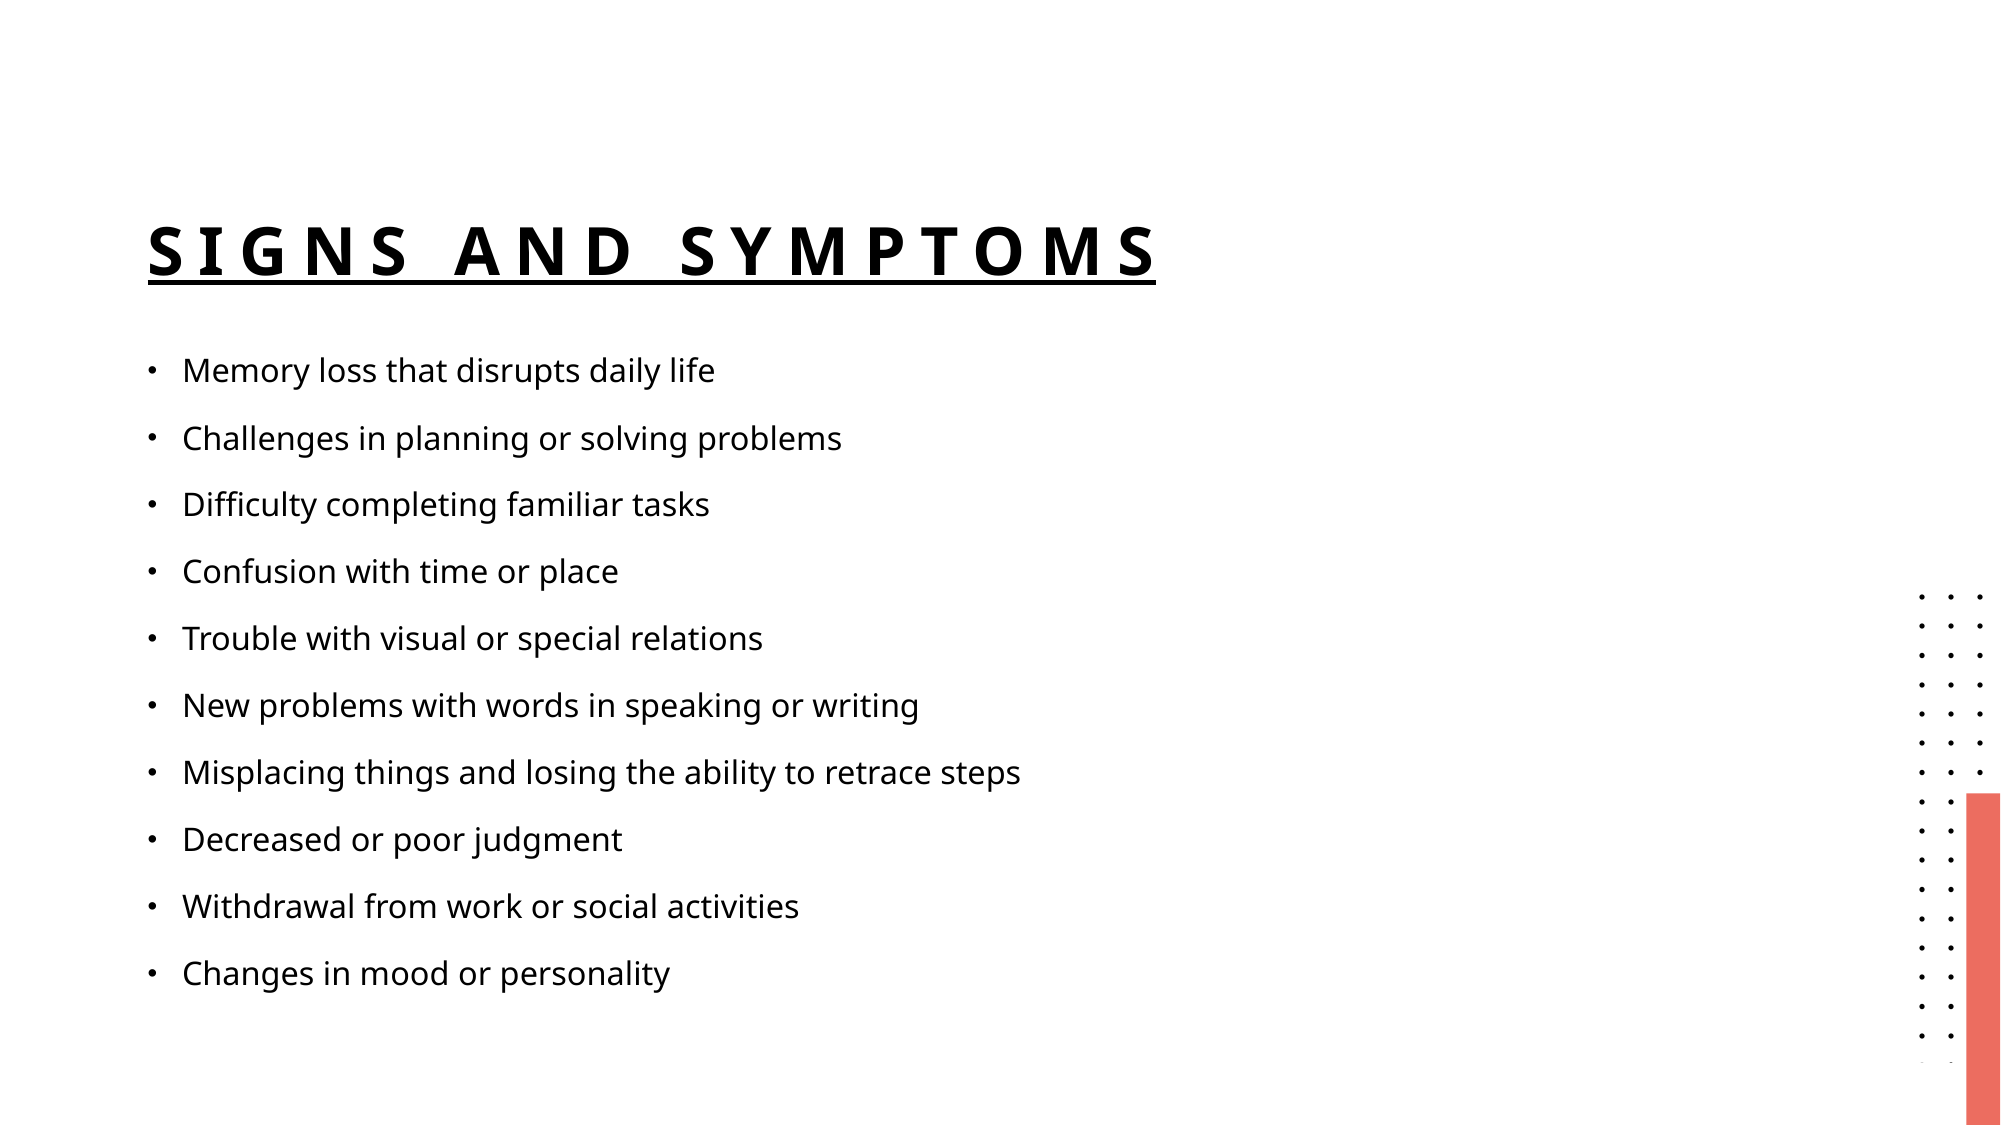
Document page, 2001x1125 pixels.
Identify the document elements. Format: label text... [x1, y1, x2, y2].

list Memory loss that disrupts daily life Challenges in planning or solving problems Difficulty completing familiar tasks Confusion with time or place Trouble with visual or special relations New problems with words in speaking or writing Misplacing things and losing the ability to retrace steps Decreased or poor judgment Withdrawal from work or social activities Changes in mood or personality [132, 331, 1832, 1007]
picture [1907, 582, 1994, 1064]
title Signs and symptoms [132, 59, 1832, 296]
